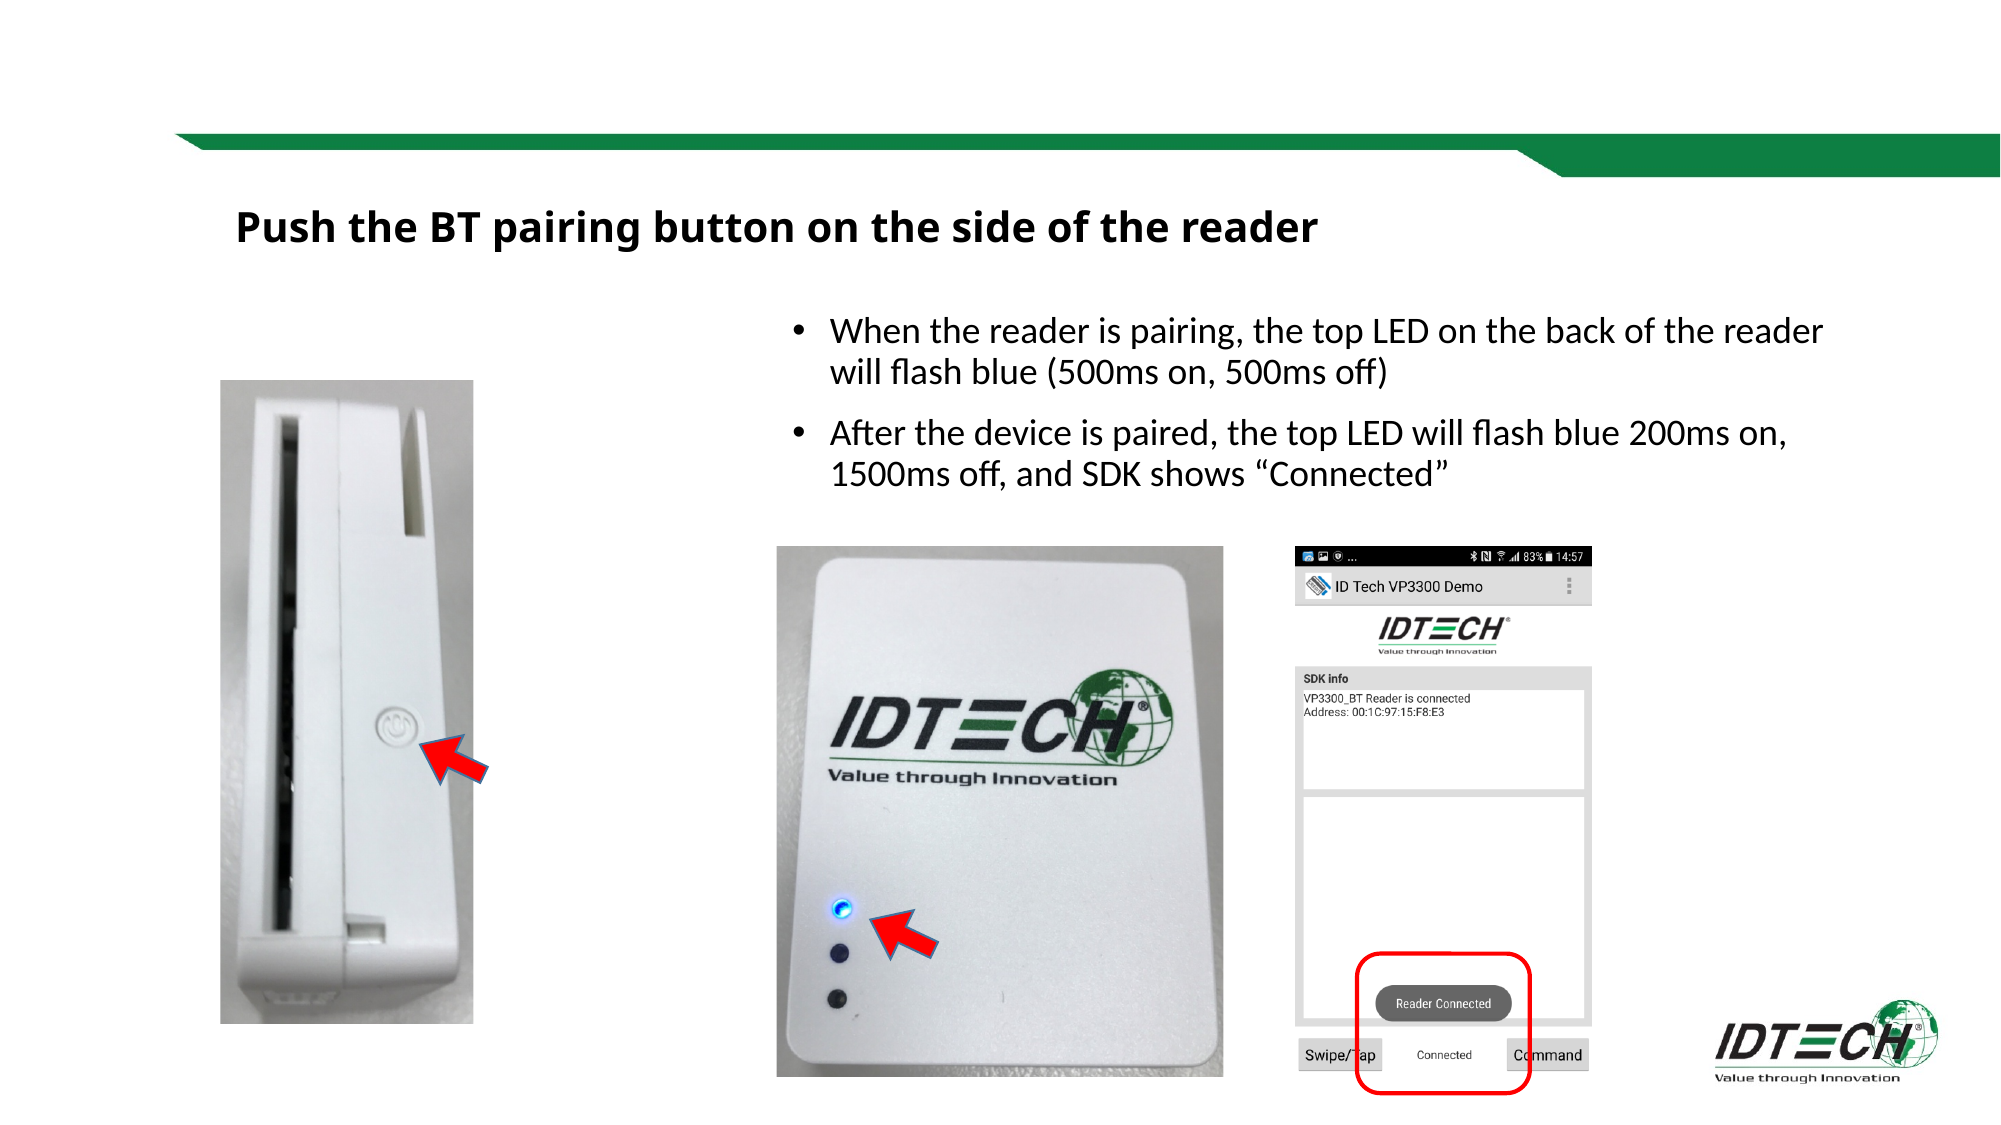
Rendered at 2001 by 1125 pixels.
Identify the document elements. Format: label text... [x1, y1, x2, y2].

picture [0, 0, 2001, 1125]
text_box [1356, 1074, 1531, 1095]
title Push the BT pairing button on the side of the reader [220, 180, 1863, 278]
text_box When the reader is pairing, the top LED on the back of the reader will flash blue (500ms on, 500ms off) After the device is paired, the top LED will flash blue 200ms on, 1500ms off, and SDK shows “Connected” [777, 304, 1861, 1022]
